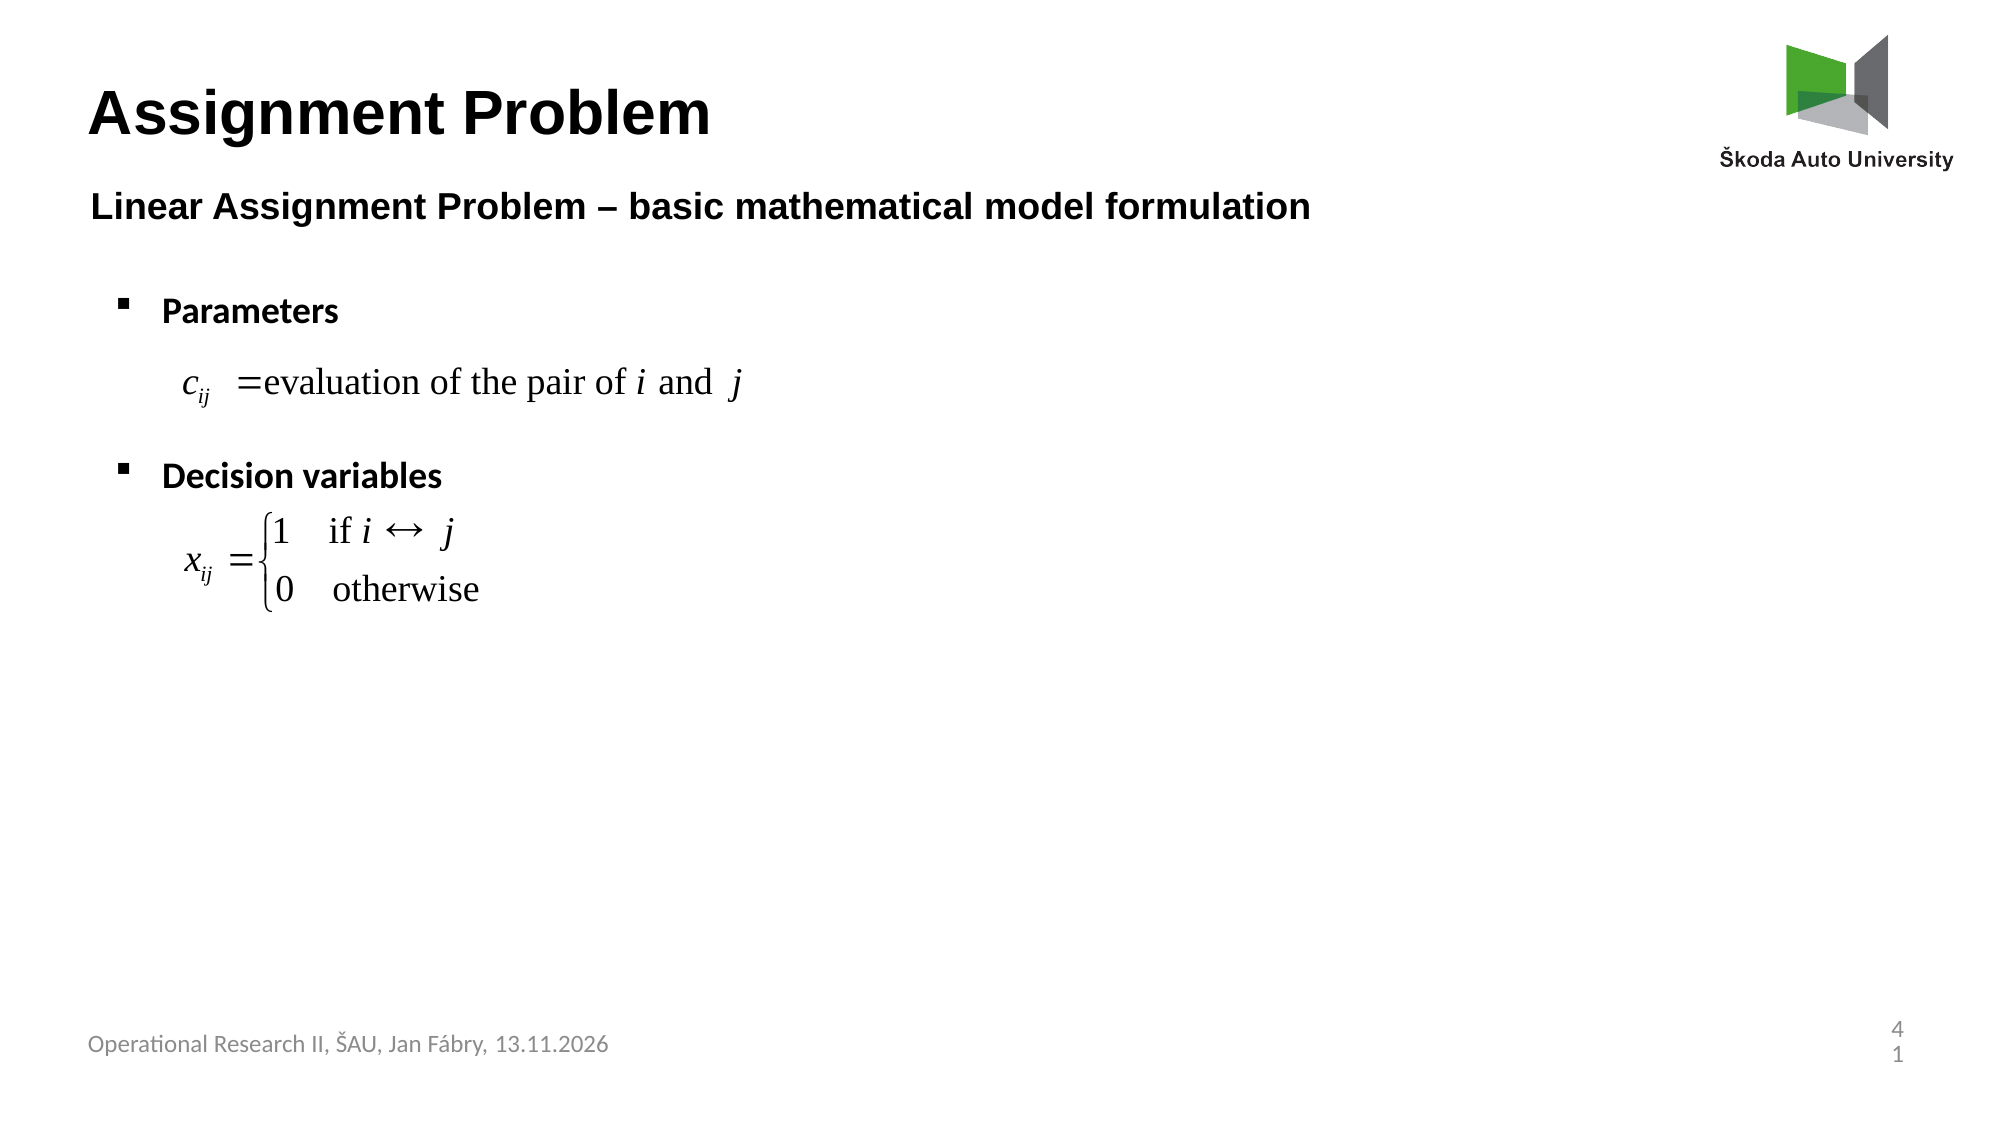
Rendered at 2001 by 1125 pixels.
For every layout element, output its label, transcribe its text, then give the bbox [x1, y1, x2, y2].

text_box Parameters Decision variables [100, 274, 1101, 559]
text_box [176, 505, 491, 620]
list Linear Assignment Problem – basic mathematical model formulation [75, 174, 1592, 236]
footer Operational Research II, ŠAU, Jan Fábry, 03.03.2025 [72, 1012, 1148, 1073]
picture [1719, 34, 1954, 175]
list Assignment Problem [72, 72, 1593, 158]
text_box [176, 356, 751, 417]
slide_number 41 [1876, 1003, 1929, 1053]
